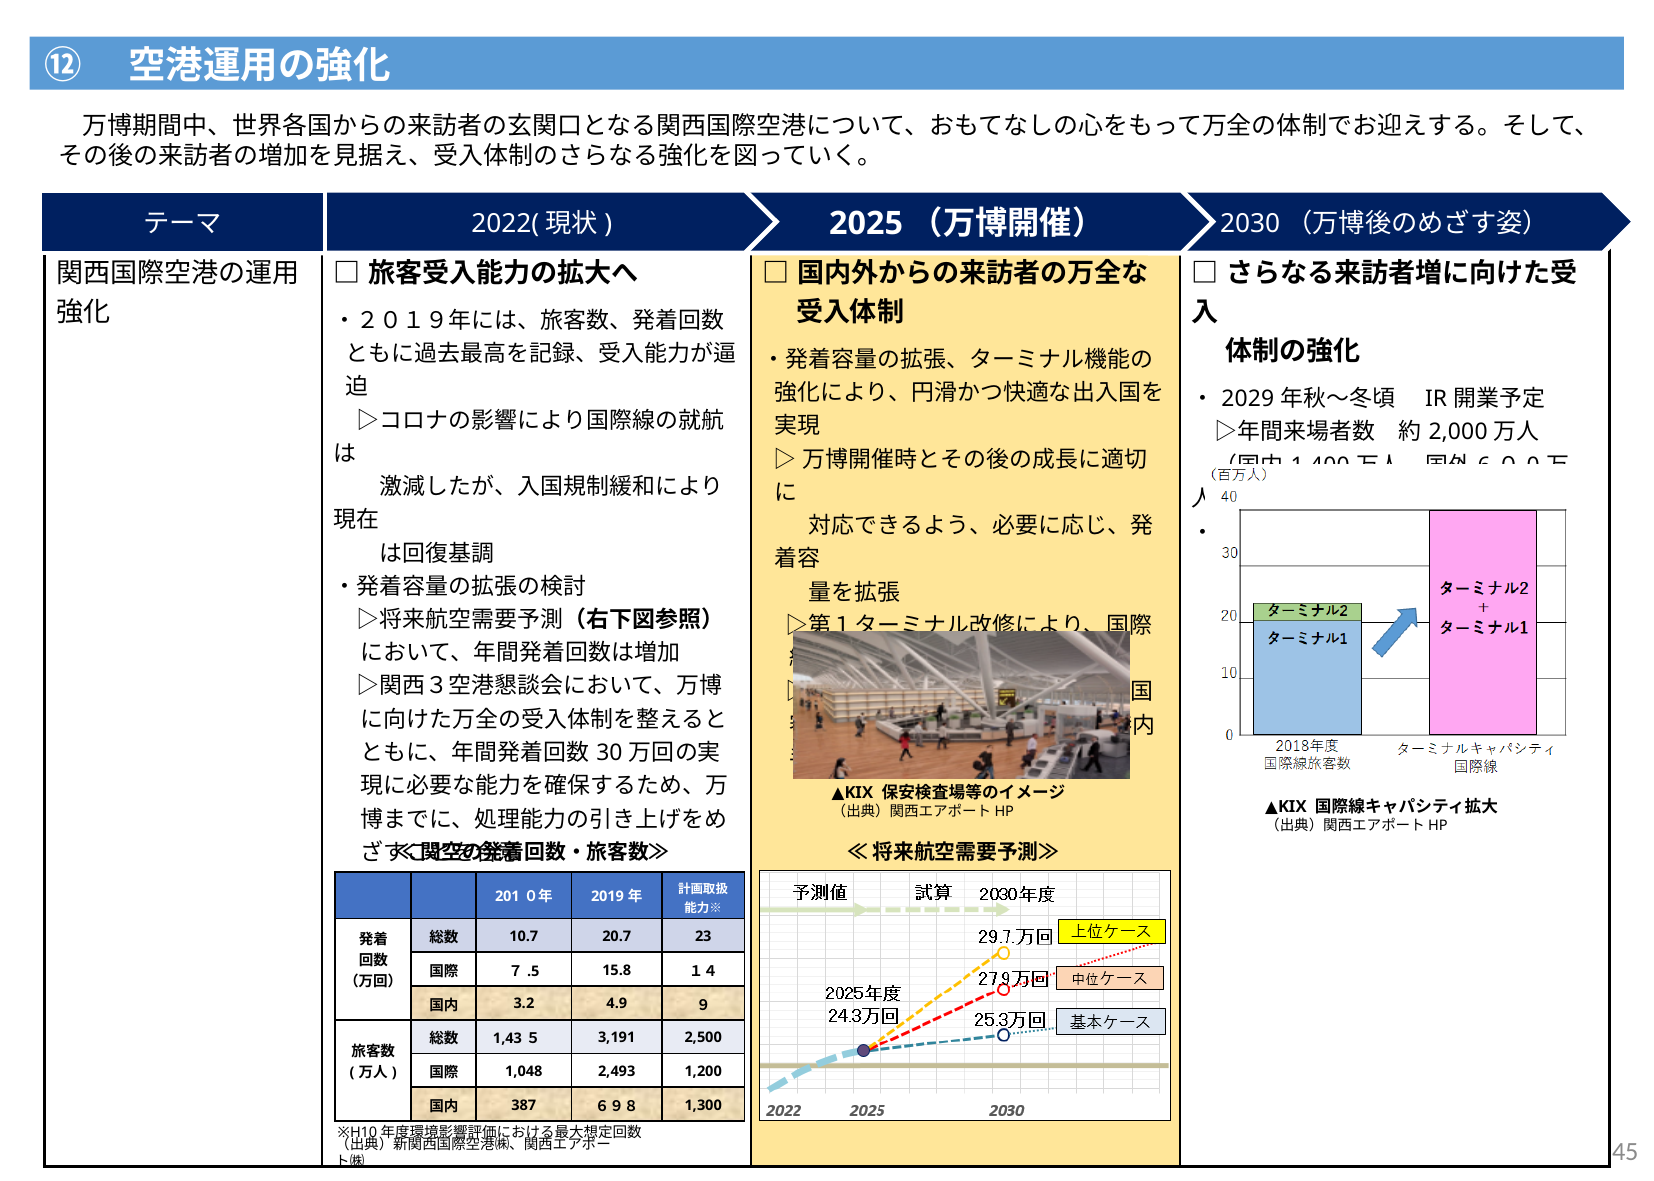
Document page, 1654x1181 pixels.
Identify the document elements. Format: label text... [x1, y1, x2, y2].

table_header [412, 873, 475, 918]
table_cell 国内 [412, 987, 475, 1019]
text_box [793, 631, 1130, 828]
table_cell 20.7 [572, 919, 661, 951]
table_cell ９ [663, 987, 744, 1019]
table_cell 3.2 [477, 987, 571, 1019]
table_cell 旅客数 (万人) [336, 1021, 410, 1120]
table_header □旅客受入能力の拡大へ ・２０１９年には、旅客数、発着回数ともに過去最高を記録、受入能力が逼迫 ▷コロナの影響により国際線の就航は 激減したが、入国規制緩和により現在 は回復基調 ・発着容量の拡張の検討 ▷将来航空需要予測（右下図参照）において、年間発着回数は増加 ▷関西３空港懇談会において、万博に向けた万全の受入体制を整えるとともに、年間発着回数30万回の実現に必要な能力を確保するため、万博までに、処理能力の引き上げをめざすことを合意 ▷国において、現行の飛行経路の見直しを検討中 ・第１ターミナルの強化 ▷ターミナル改修工事着工（2021年５月） 新国内線エリアオープン（2022年10月） [323, 256, 750, 1165]
table_cell 10.7 [477, 919, 571, 951]
table_header 2019年 [572, 873, 661, 918]
table_cell 国内 [412, 1088, 475, 1120]
table_cell 発着 回数 （万回） [336, 919, 410, 1019]
text_box ※H10年度環境影響評価における最大想定回数 [322, 1115, 667, 1148]
table_header 計画取扱 能力※ [663, 873, 744, 918]
table_cell 国際 [412, 953, 475, 985]
text_box ⑫ 空港運用の強化 [28, 36, 1625, 91]
picture [759, 870, 1171, 1121]
table_cell 1,43５ [477, 1021, 571, 1053]
table_cell 総数 [412, 1021, 475, 1053]
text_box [1205, 464, 1586, 850]
table_cell 4.9 [572, 987, 661, 1019]
table_cell 23 [663, 919, 744, 951]
text_box ≪関空の発着回数・旅客数≫ [394, 833, 685, 869]
table_cell 総数 [412, 919, 475, 951]
table_header [336, 873, 410, 918]
table_cell １４ [663, 953, 744, 985]
table_cell 1,200 [663, 1054, 744, 1086]
table_header □国内外からの来訪者の万全な 受入体制 ・発着容量の拡張、ターミナル機能の強化により、円滑かつ快適な出入国を実現 ▷万博開催時とその後の成長に適切に 対応できるよう、必要に応じ、発着容 量を拡張 ▷第１ターミナル改修により、国際線の受入能力を3,000万人に ▷最先端の顔認証システムと出入国審査システムとの連携による空港内手続きのシームレス化等の実現 [752, 256, 1179, 1165]
slide_number 45 [1585, 1118, 1654, 1181]
table_cell 15.8 [572, 953, 661, 985]
table_cell ６９８ [572, 1088, 661, 1120]
table_cell 387 [477, 1088, 571, 1120]
table_cell 2,493 [572, 1054, 661, 1086]
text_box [39, 190, 1635, 253]
table_cell 1,048 [477, 1054, 571, 1086]
table_cell 国際 [412, 1054, 475, 1086]
table_cell 3,191 [572, 1021, 661, 1053]
table_header 201０年 [477, 873, 571, 918]
table_cell ７.5 [477, 953, 571, 985]
table_cell 2,500 [663, 1021, 744, 1053]
text_box （出典）新関西国際空港㈱、関西エアポート㈱ [334, 1148, 621, 1171]
table_header □さらなる来訪者増に向けた受入 体制の強化 ・2029年秋～冬頃 IR開業予定 ▷年間来場者数 約2,000万人 （国内1,400万人、国外6０0万人） ・年間発着回数30万回の実現 [1181, 253, 1608, 1165]
text_box 万博期間中、世界各国からの来訪者の玄関口となる関西国際空港について、おもてなしの心をもって万全の体制でお迎えする。そして、その後の来訪者の増加を見据え、受入体制のさらなる強化を図っていく。 [44, 101, 1610, 177]
table_cell 1,300 [663, 1088, 744, 1120]
text_box ≪将来航空需要予測≫ [846, 838, 1103, 864]
table_header 関西国際空港の運用強化 [46, 255, 321, 1165]
